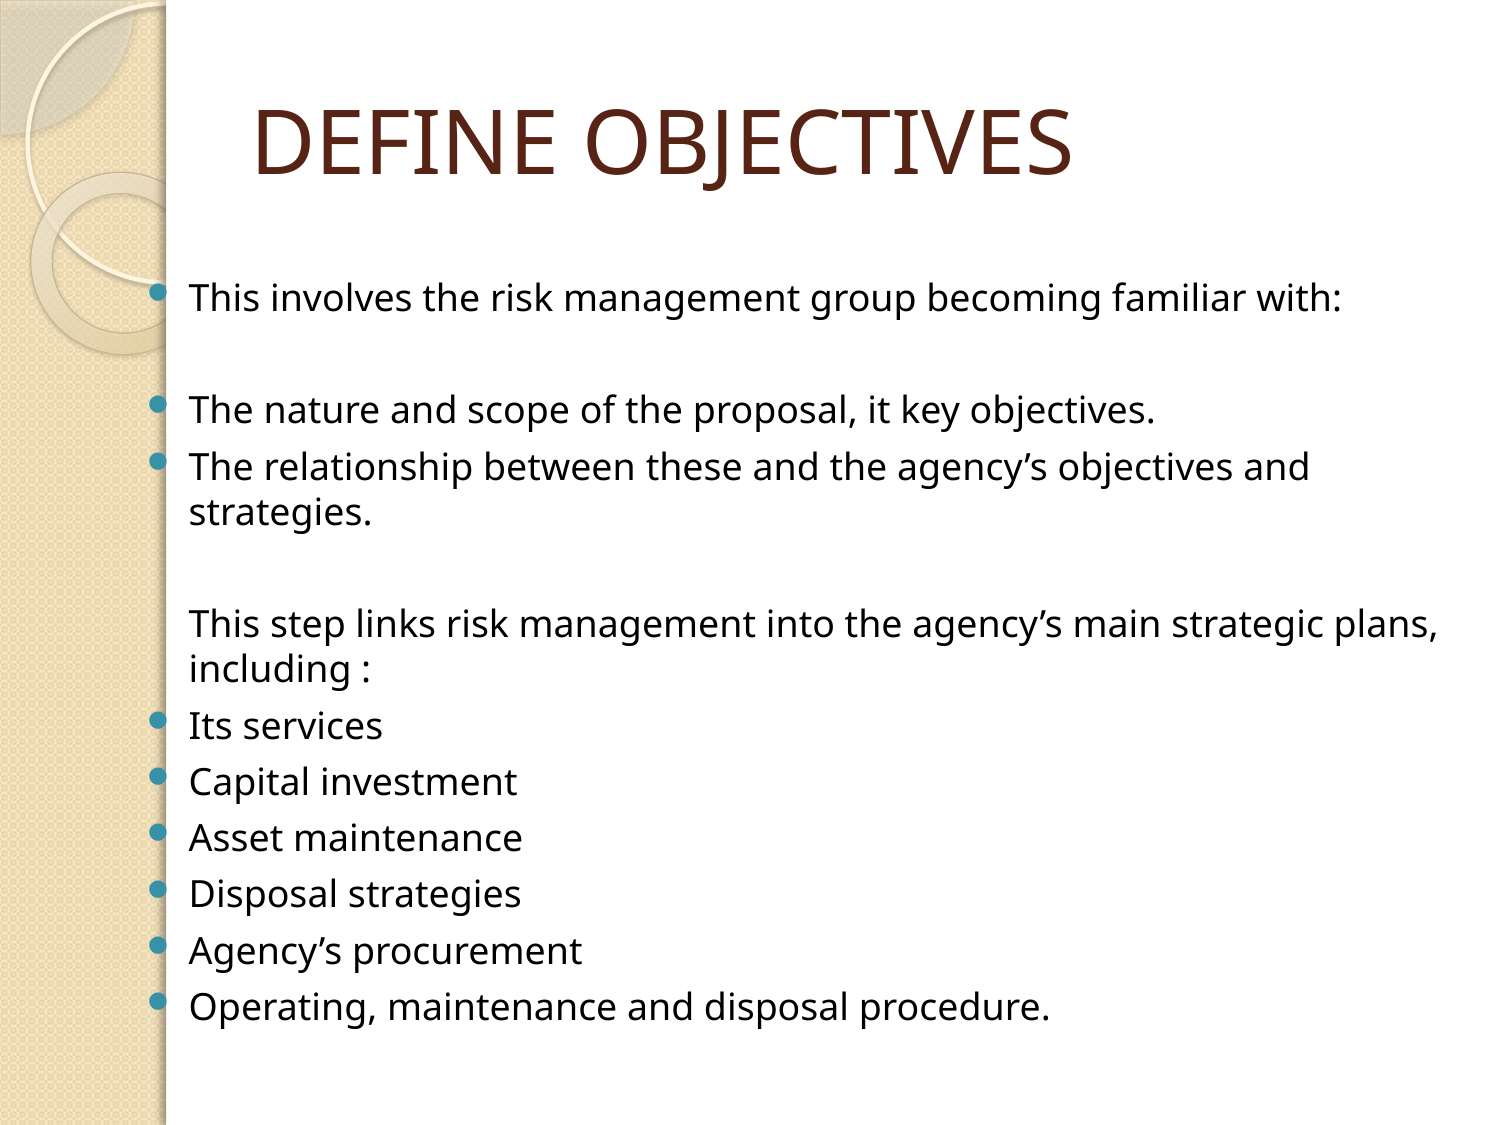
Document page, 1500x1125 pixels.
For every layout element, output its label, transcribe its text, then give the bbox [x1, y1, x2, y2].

list This involves the risk management group becoming familiar with: The nature and scope of the proposal, it key objectives. The relationship between these and the agency’s objectives and strategies. This step links risk management into the agency’s main strategic plans, including : Its services Capital investment Asset maintenance Disposal strategies Agency’s procurement Operating, maintenance and disposal procedure. [120, 266, 1470, 1042]
title DEFINE OBJECTIVES [235, 45, 1466, 233]
